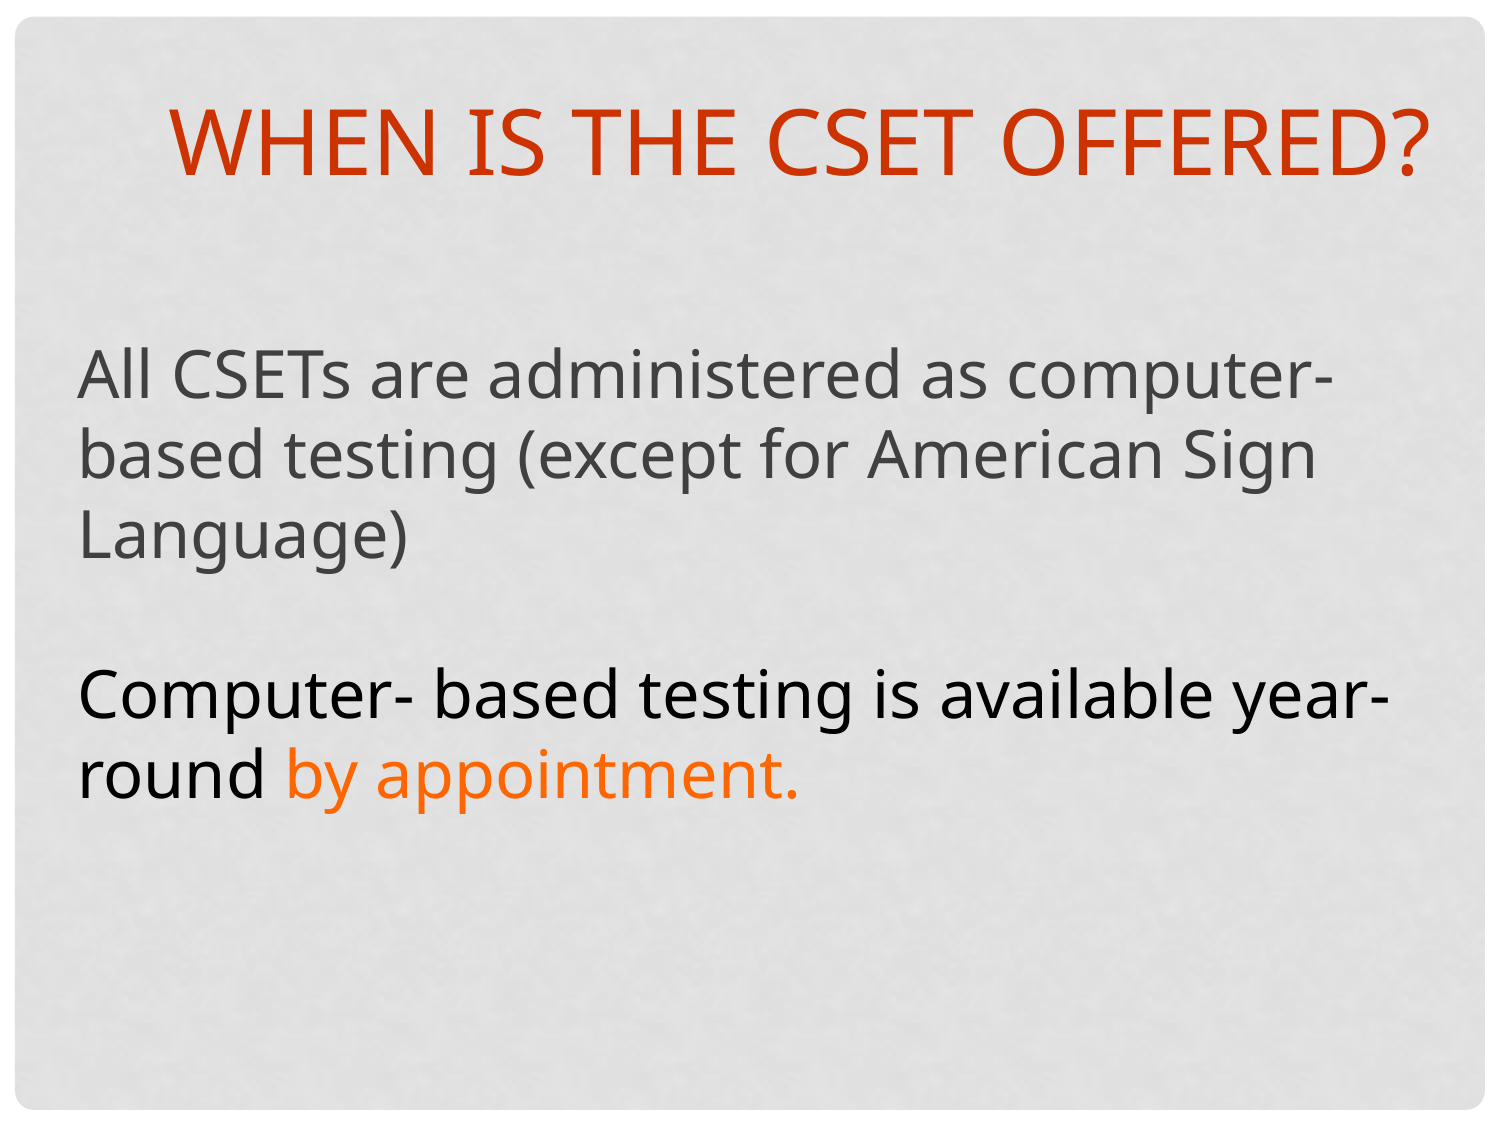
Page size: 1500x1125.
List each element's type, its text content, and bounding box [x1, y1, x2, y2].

title When is the CSET offered? [99, 45, 1500, 233]
text_box All CSETs are administered as computer-based testing (except for American Sign Language) Computer- based testing is available year-round by appointment. [62, 324, 1425, 820]
